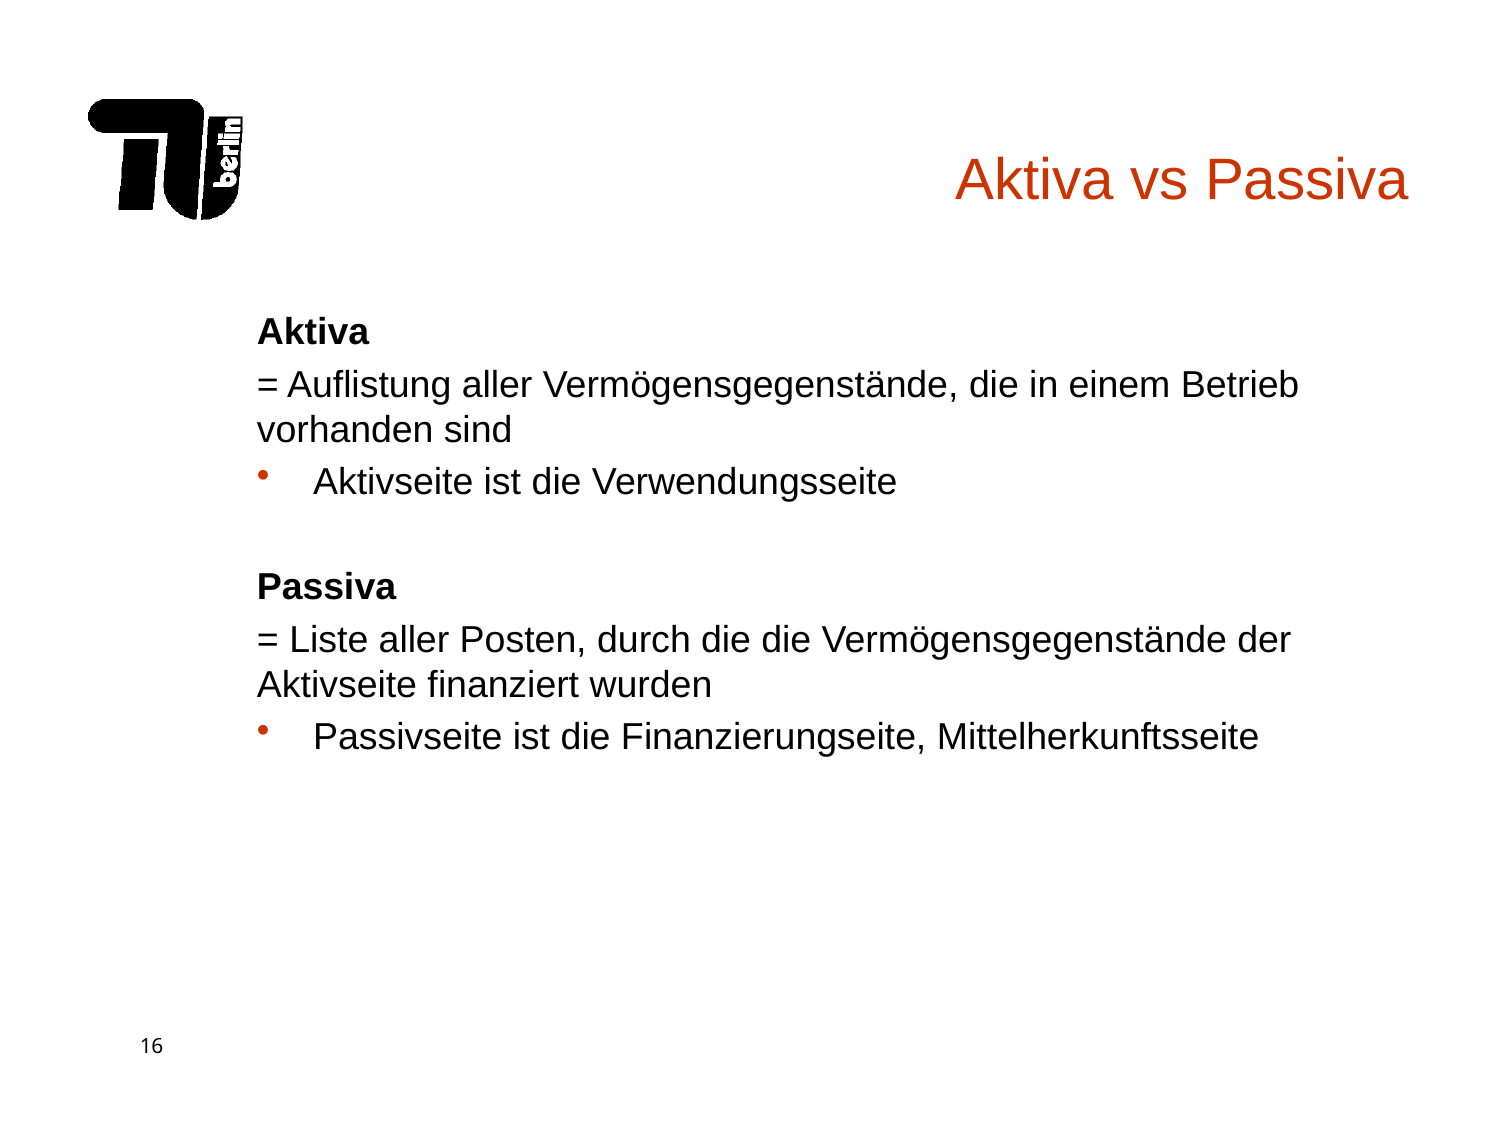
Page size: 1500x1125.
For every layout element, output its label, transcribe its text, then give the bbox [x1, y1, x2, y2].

text_box Aktiva = Auflistung aller Vermögensgegenstände, die in einem Betrieb vorhanden sind Aktivseite ist die Verwendungsseite Passiva = Liste aller Posten, durch die die Vermögensgegenstände der Aktivseite finanziert wurden Passivseite ist die Finanzierungseite, Mittelherkunftsseite [242, 299, 1380, 1024]
picture [88, 99, 243, 220]
title Aktiva vs Passiva [312, 62, 1425, 220]
